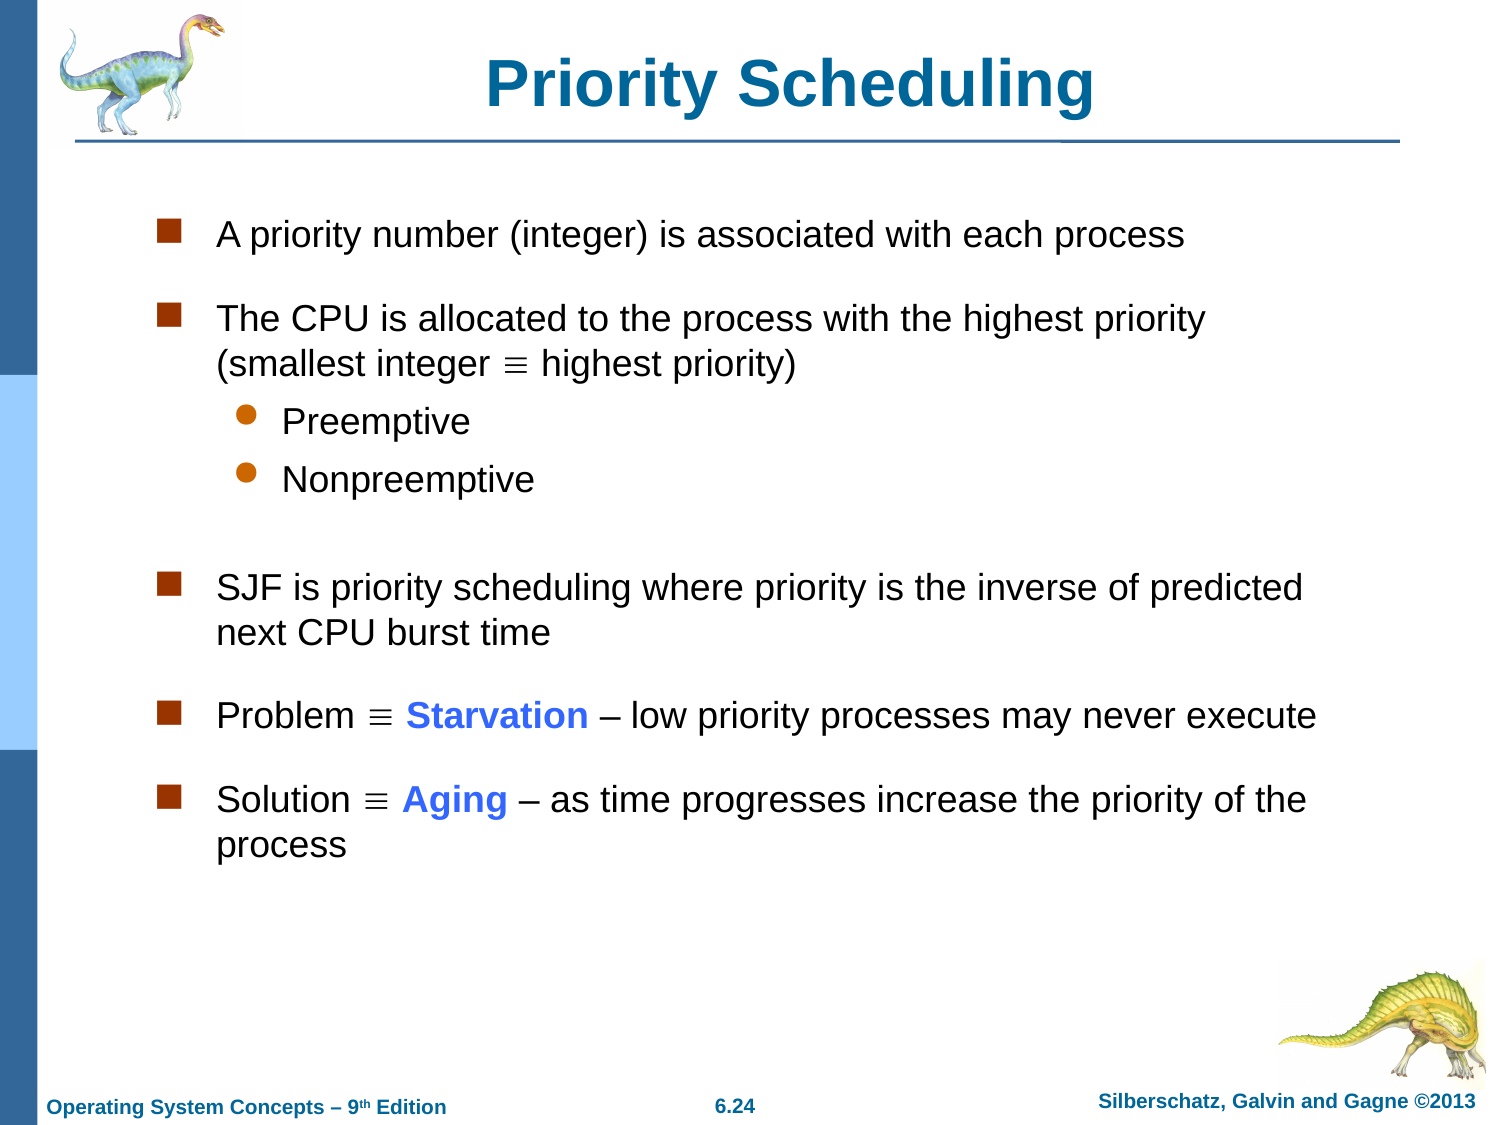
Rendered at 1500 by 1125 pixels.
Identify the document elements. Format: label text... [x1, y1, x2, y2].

title Priority Scheduling [158, 33, 1425, 128]
list A priority number (integer) is associated with each process The CPU is allocated to the process with the highest priority (smallest integer  highest priority) Preemptive Nonpreemptive SJF is priority scheduling where priority is the inverse of predicted next CPU burst time Problem  Starvation – low priority processes may never execute Solution  Aging – as time progresses increase the priority of the process [144, 202, 1363, 946]
picture [1275, 959, 1486, 1090]
picture [46, 0, 243, 149]
